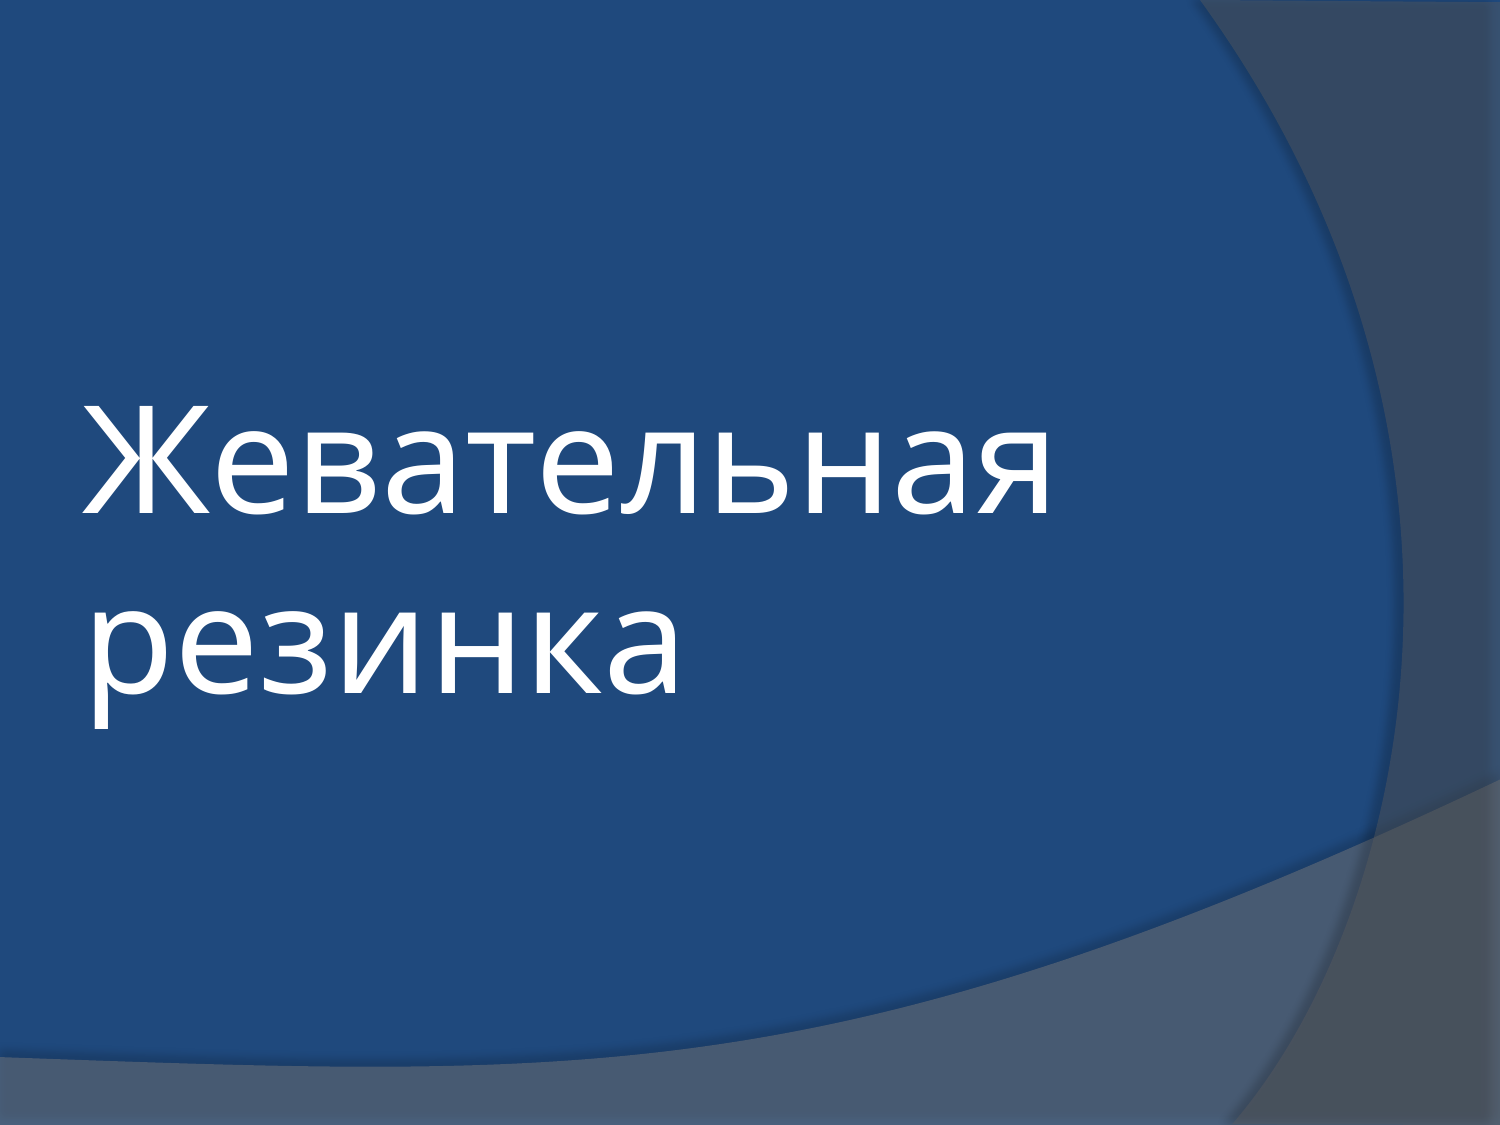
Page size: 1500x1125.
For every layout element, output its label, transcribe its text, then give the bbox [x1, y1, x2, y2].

title Жевательная резинка [75, 45, 1301, 1043]
